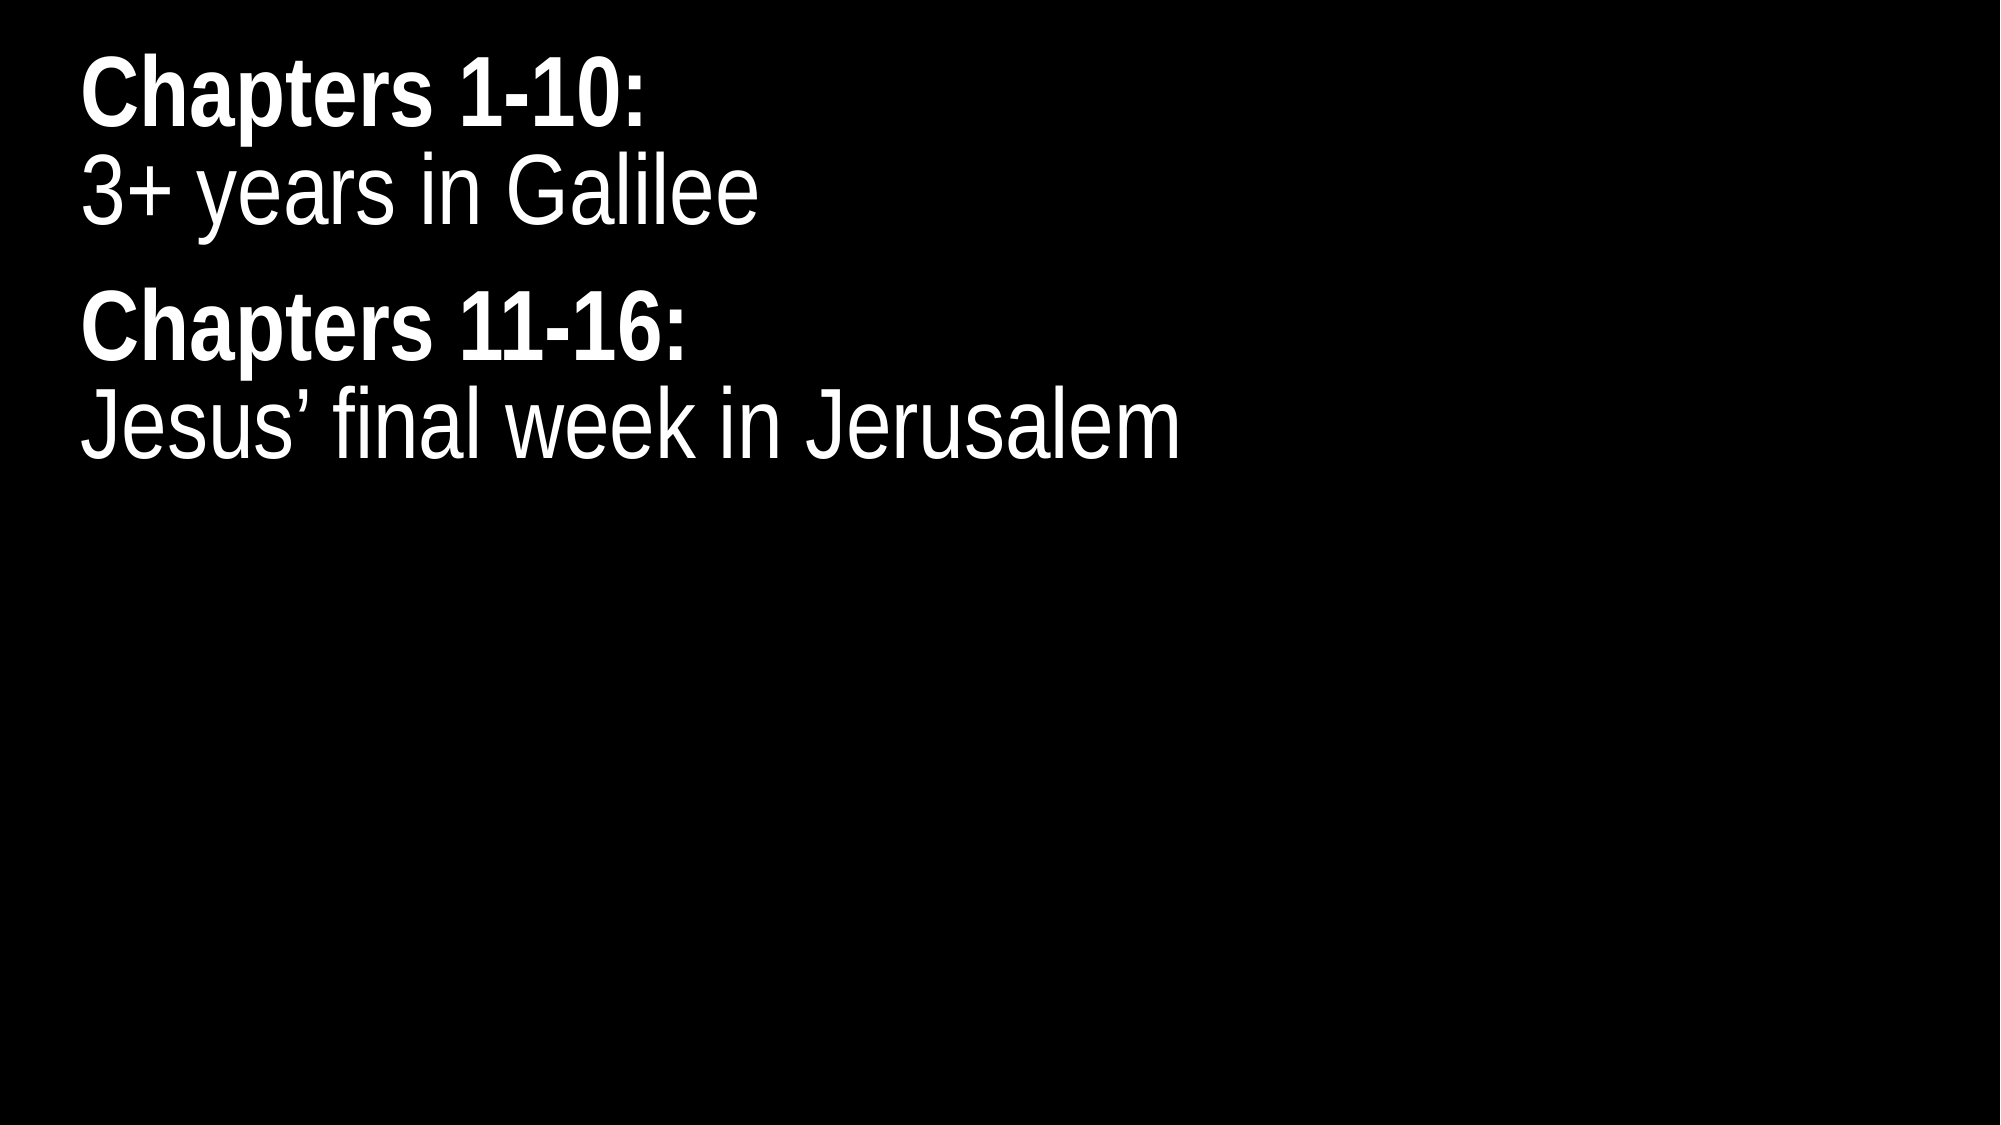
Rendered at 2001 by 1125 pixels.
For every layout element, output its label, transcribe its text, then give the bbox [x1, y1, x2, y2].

text_box Chapters 1-10: 3+ years in Galilee Chapters 11-16: Jesus’ final week in Jerusalem [60, 41, 1581, 612]
